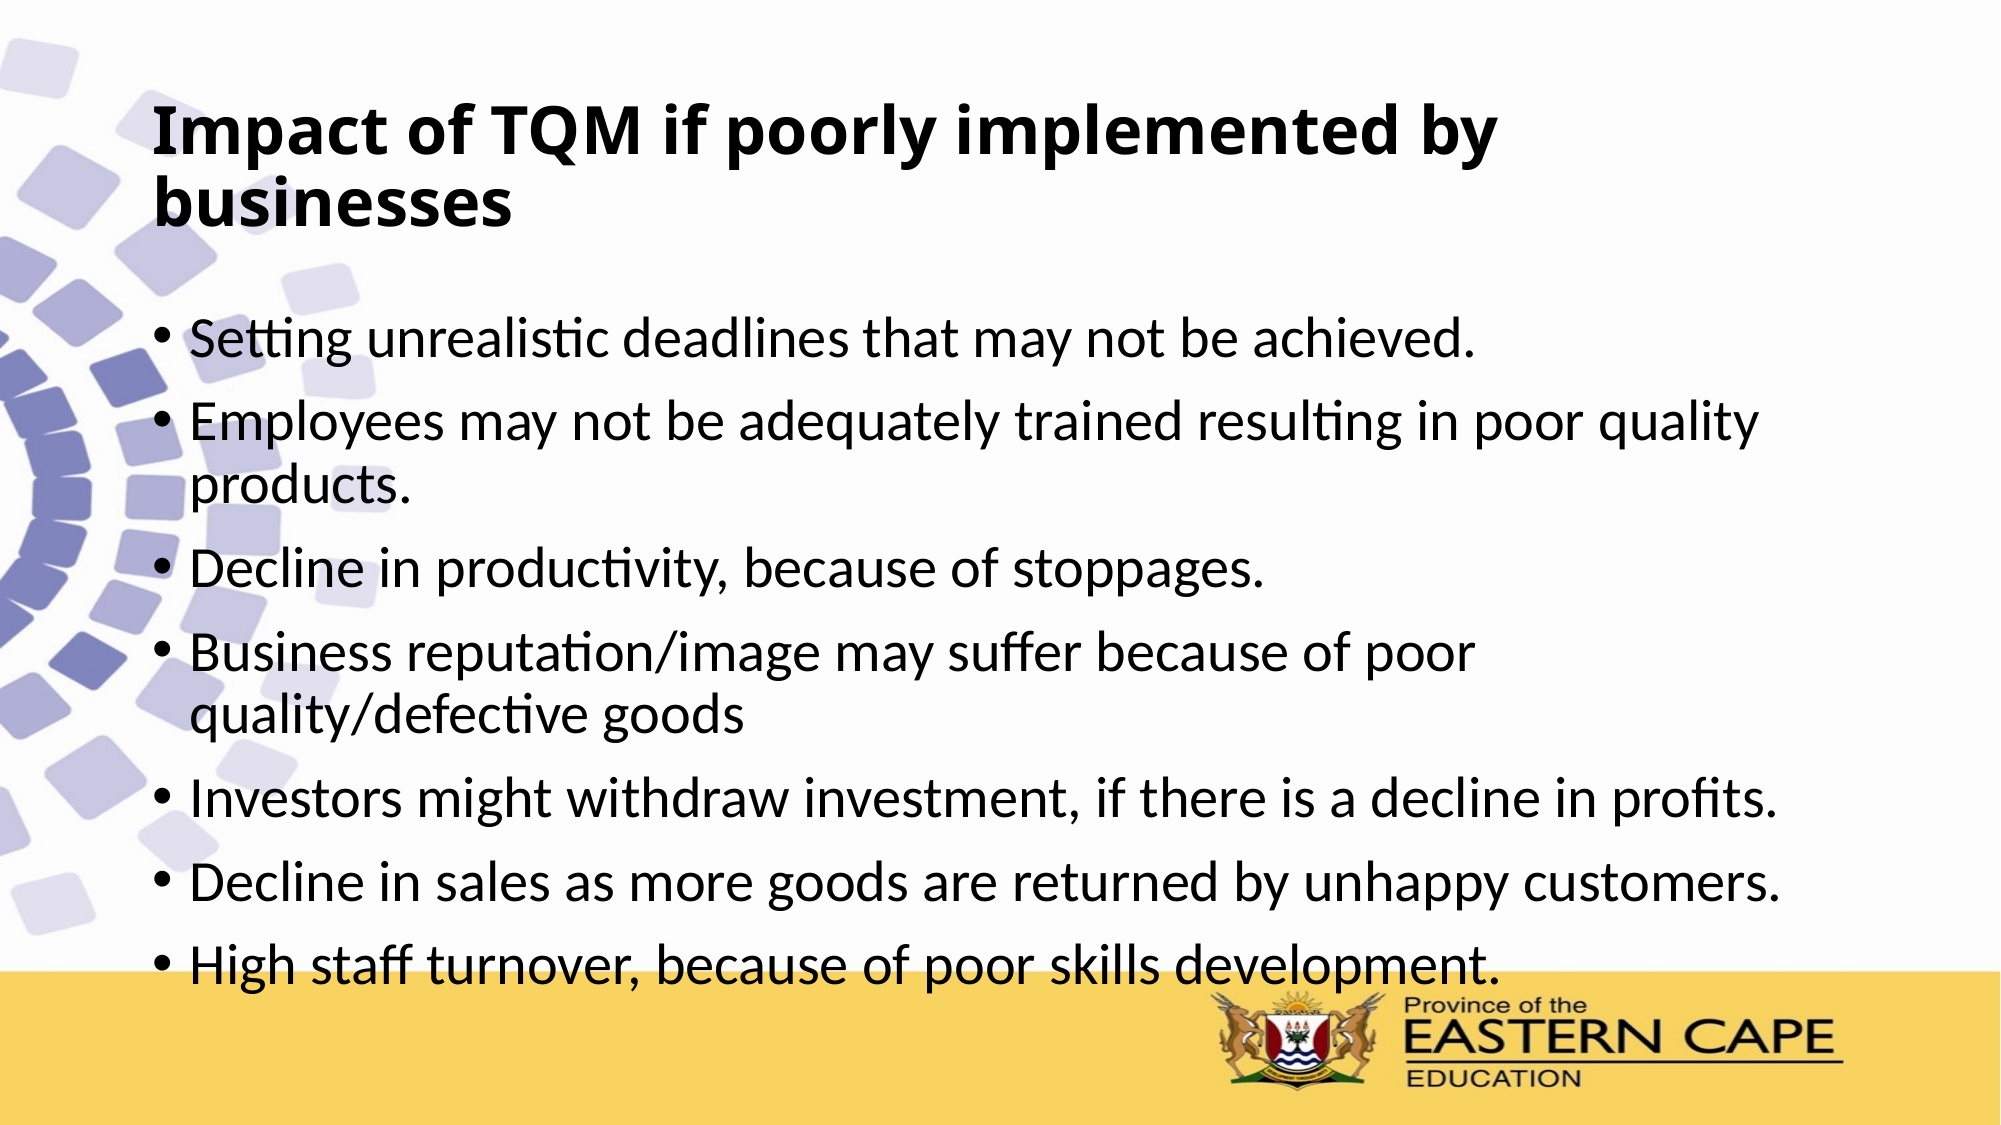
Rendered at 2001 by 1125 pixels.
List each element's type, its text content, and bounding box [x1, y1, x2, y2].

title Impact of TQM if poorly implemented by businesses [137, 59, 1863, 278]
picture [0, 0, 2001, 1125]
list Setting unrealistic deadlines that may not be achieved. Employees may not be adequately trained resulting in poor quality products. Decline in productivity, because of stoppages. Business reputation/image may suffer because of poor quality/defective goods Investors might withdraw investment, if there is a decline in profits. Decline in sales as more goods are returned by unhappy customers. High staff turnover, because of poor skills development. [137, 299, 1863, 1014]
